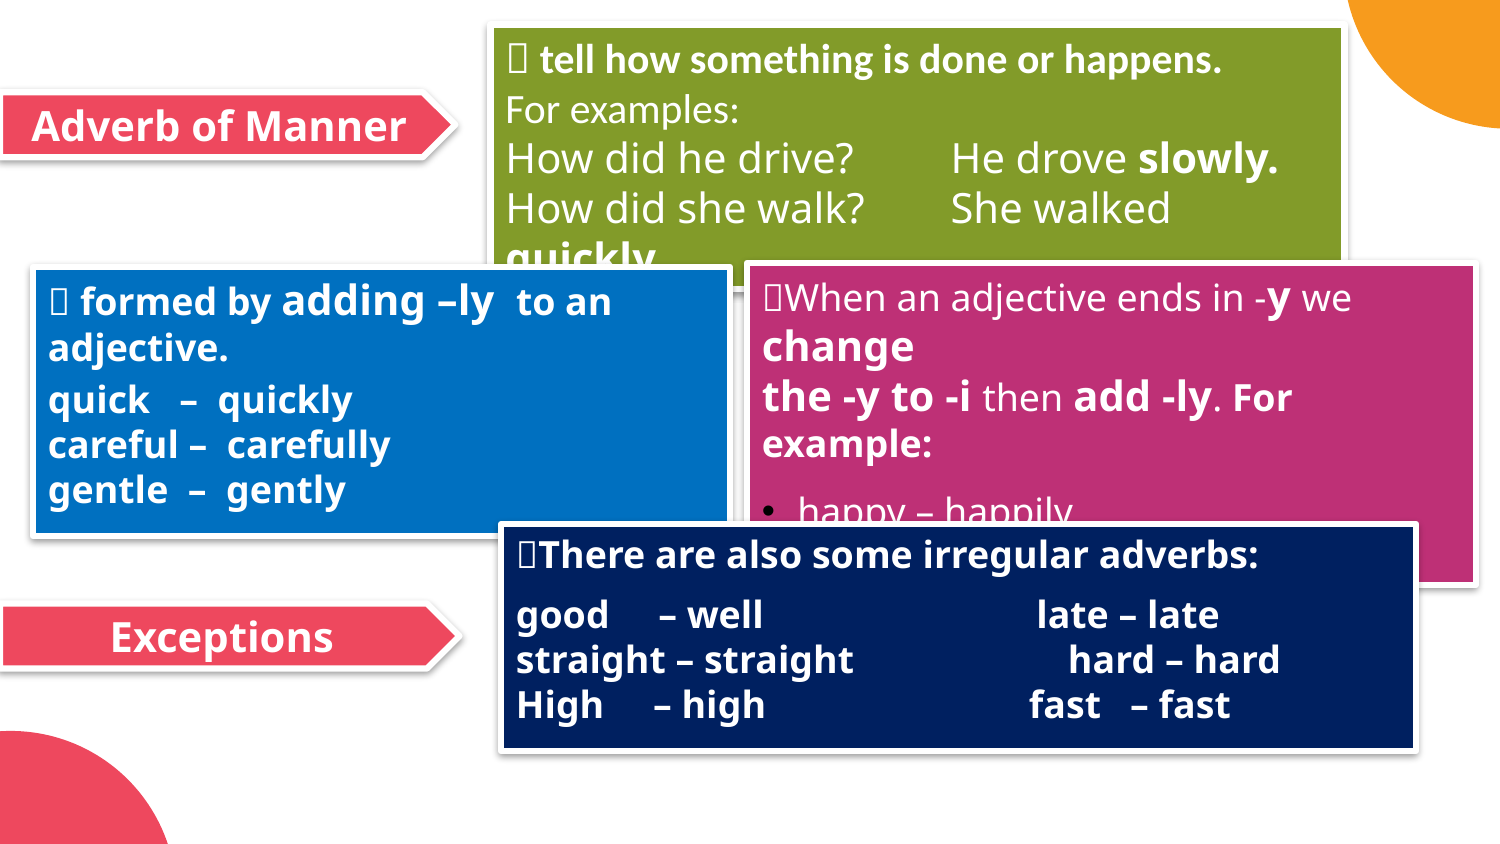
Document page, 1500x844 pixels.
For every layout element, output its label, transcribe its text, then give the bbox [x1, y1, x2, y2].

text_box Exceptions [0, 600, 463, 672]
text_box Adverb of Manner [0, 89, 459, 161]
picture [48, 734, 118, 769]
text_box When an adjective ends in -y we change the -y to -i then add -ly. For example: happy – happily easy – easily [744, 260, 1479, 588]
text_box There are also some irregular adverbs: good – well late – late straight – straight hard – hard High – high fast – fast [498, 521, 1419, 754]
text_box  formed by adding –ly to an adjective. quick – quickly careful – carefully gentle – gently [30, 264, 733, 539]
text_box  tell how something is done or happens. For examples: How did he drive? He drove slowly. How did she walk? She walked quickly [487, 21, 1348, 271]
